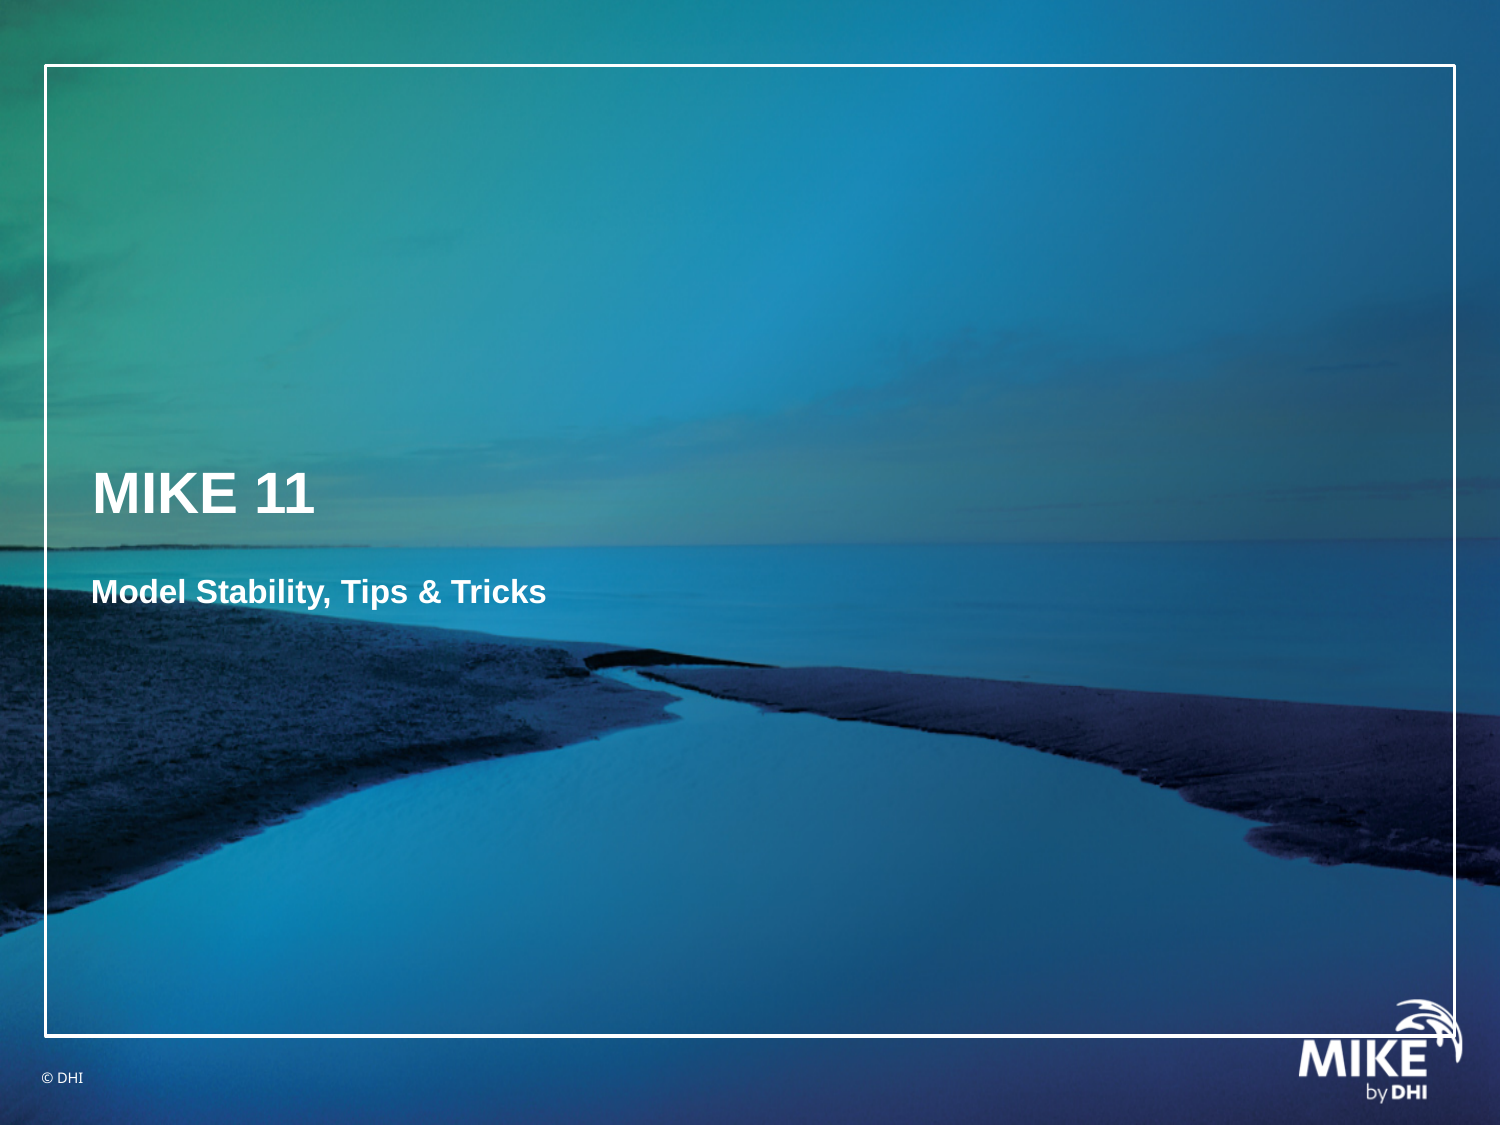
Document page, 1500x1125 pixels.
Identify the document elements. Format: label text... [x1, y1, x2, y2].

footer © DHI [41, 1068, 274, 1098]
subtitle Model Stability, Tips & Tricks [90, 575, 1409, 680]
picture [0, 0, 1500, 1125]
title MIKE 11 [44, 64, 1456, 1038]
